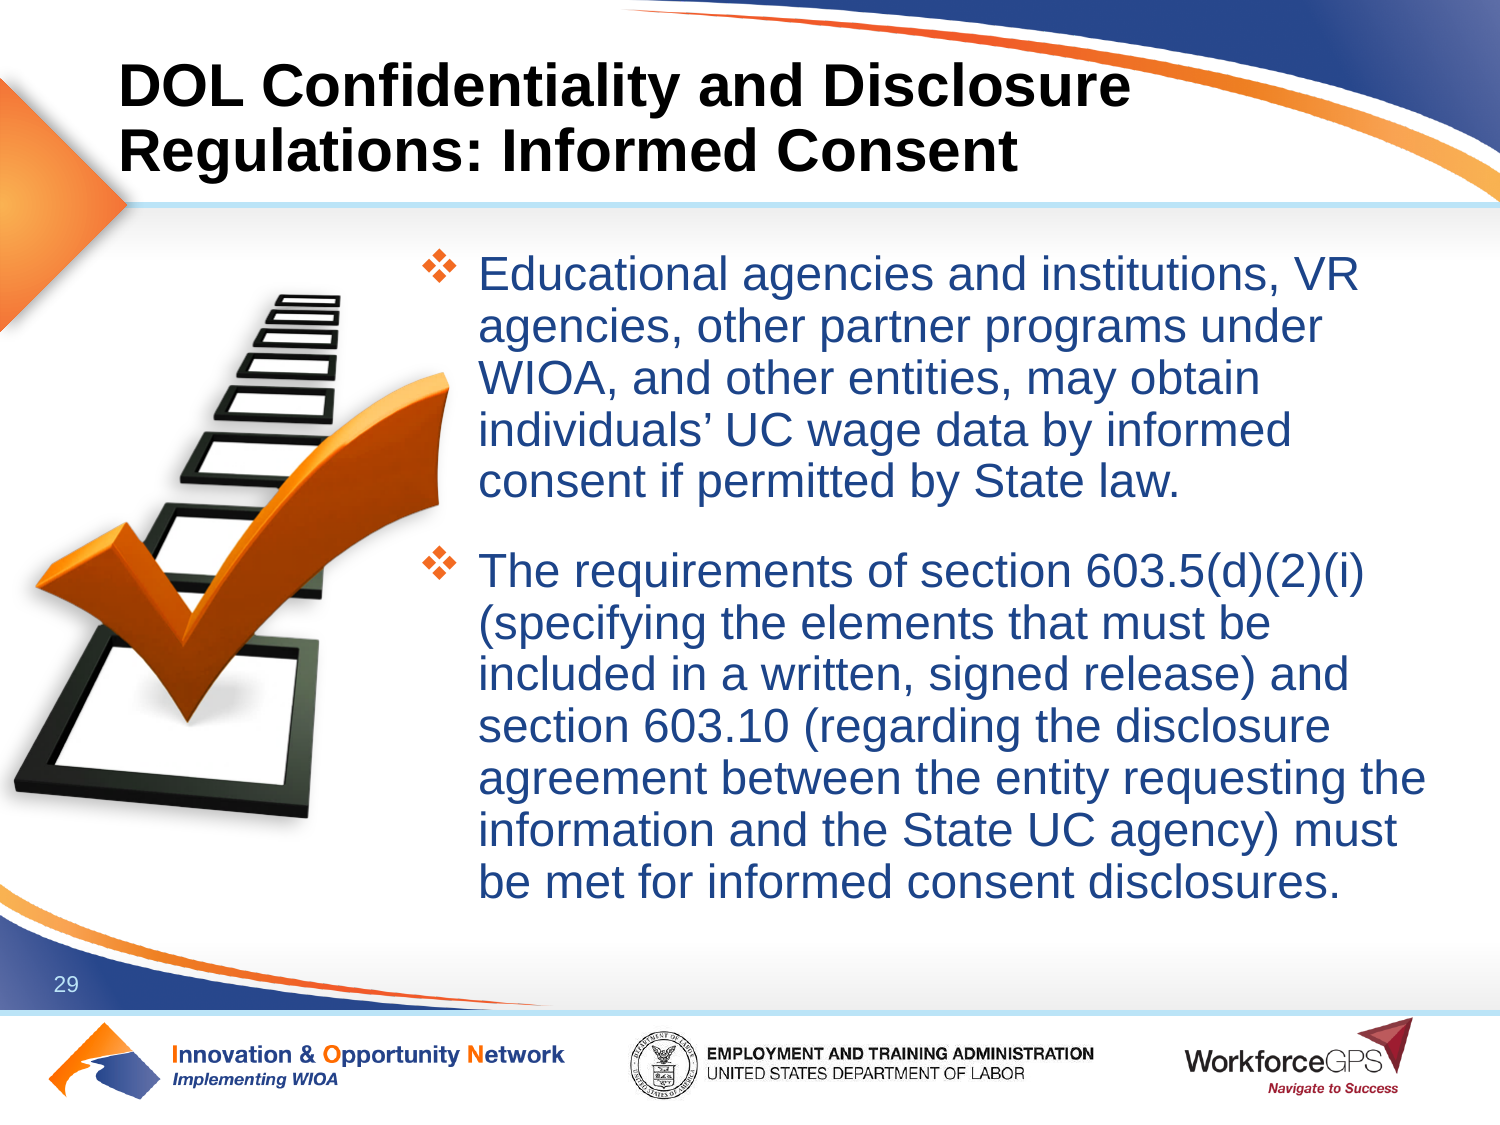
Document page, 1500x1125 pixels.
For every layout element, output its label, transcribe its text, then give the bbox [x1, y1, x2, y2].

picture [628, 1025, 1097, 1101]
picture [589, 0, 1500, 202]
picture [1182, 1016, 1415, 1096]
picture [0, 282, 458, 842]
picture [0, 882, 573, 1010]
picture [39, 1016, 576, 1107]
title DOL Confidentiality and Disclosure Regulations: Informed Consent [103, 46, 1397, 192]
list Educational agencies and institutions, VR agencies, other partner programs under WIOA, and other entities, may obtain individuals’ UC wage data by informed consent if permitted by State law. The requirements of section 603.5(d)(2)(i) (specifying the elements that must be included in a written, signed release) and section 603.10 (regarding the disclosure agreement between the entity requesting the information and the State UC agency) must be met for informed consent disclosures. [403, 241, 1446, 998]
